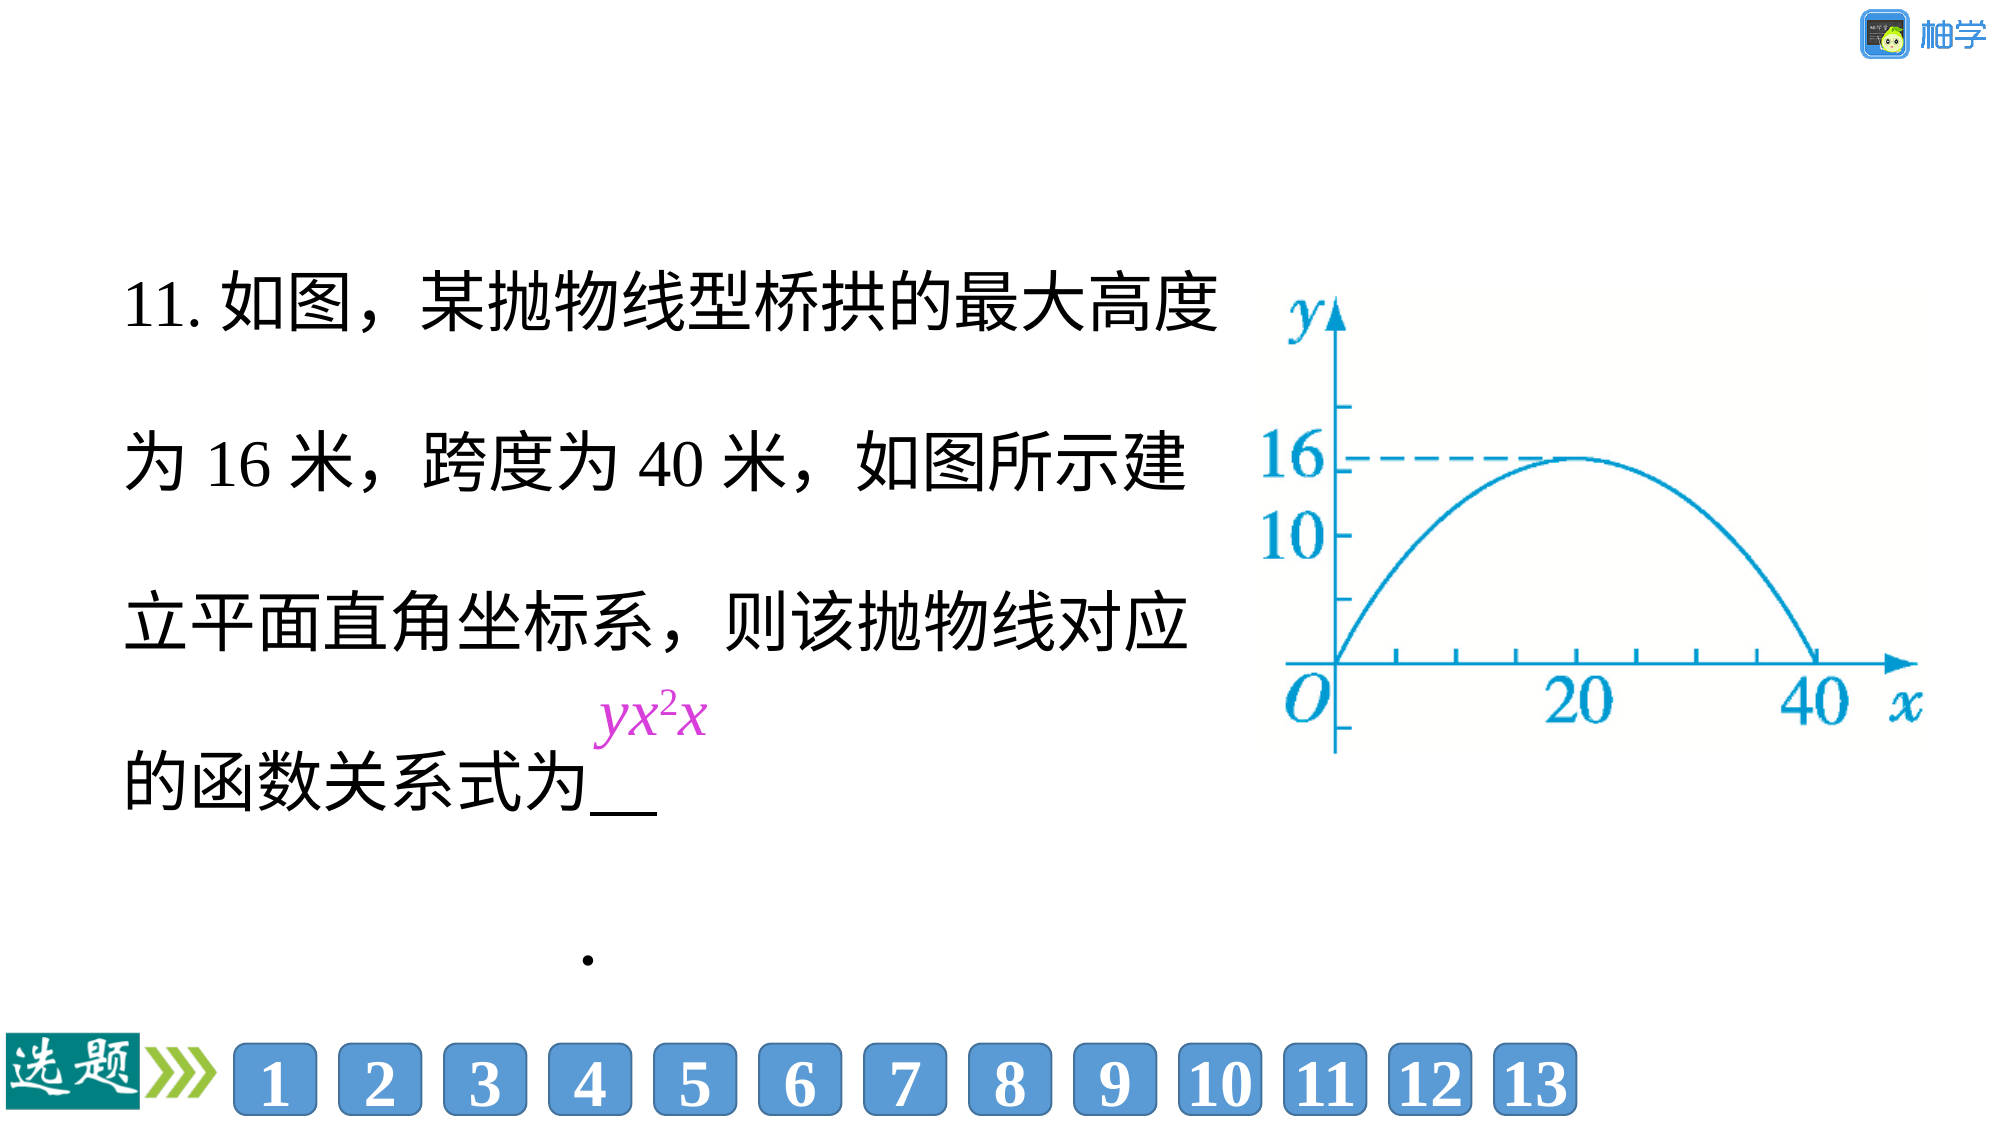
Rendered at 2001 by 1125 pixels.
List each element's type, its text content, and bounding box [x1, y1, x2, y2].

picture [1860, 9, 1986, 59]
picture [1250, 289, 1930, 757]
picture [5, 1029, 223, 1115]
text_box 11.如图，某抛物线型桥拱的最大高度为16米，跨度为40米，如图所示建立平面直角坐标系，则该抛物线对应的函数关系式为 ． [107, 172, 1251, 987]
